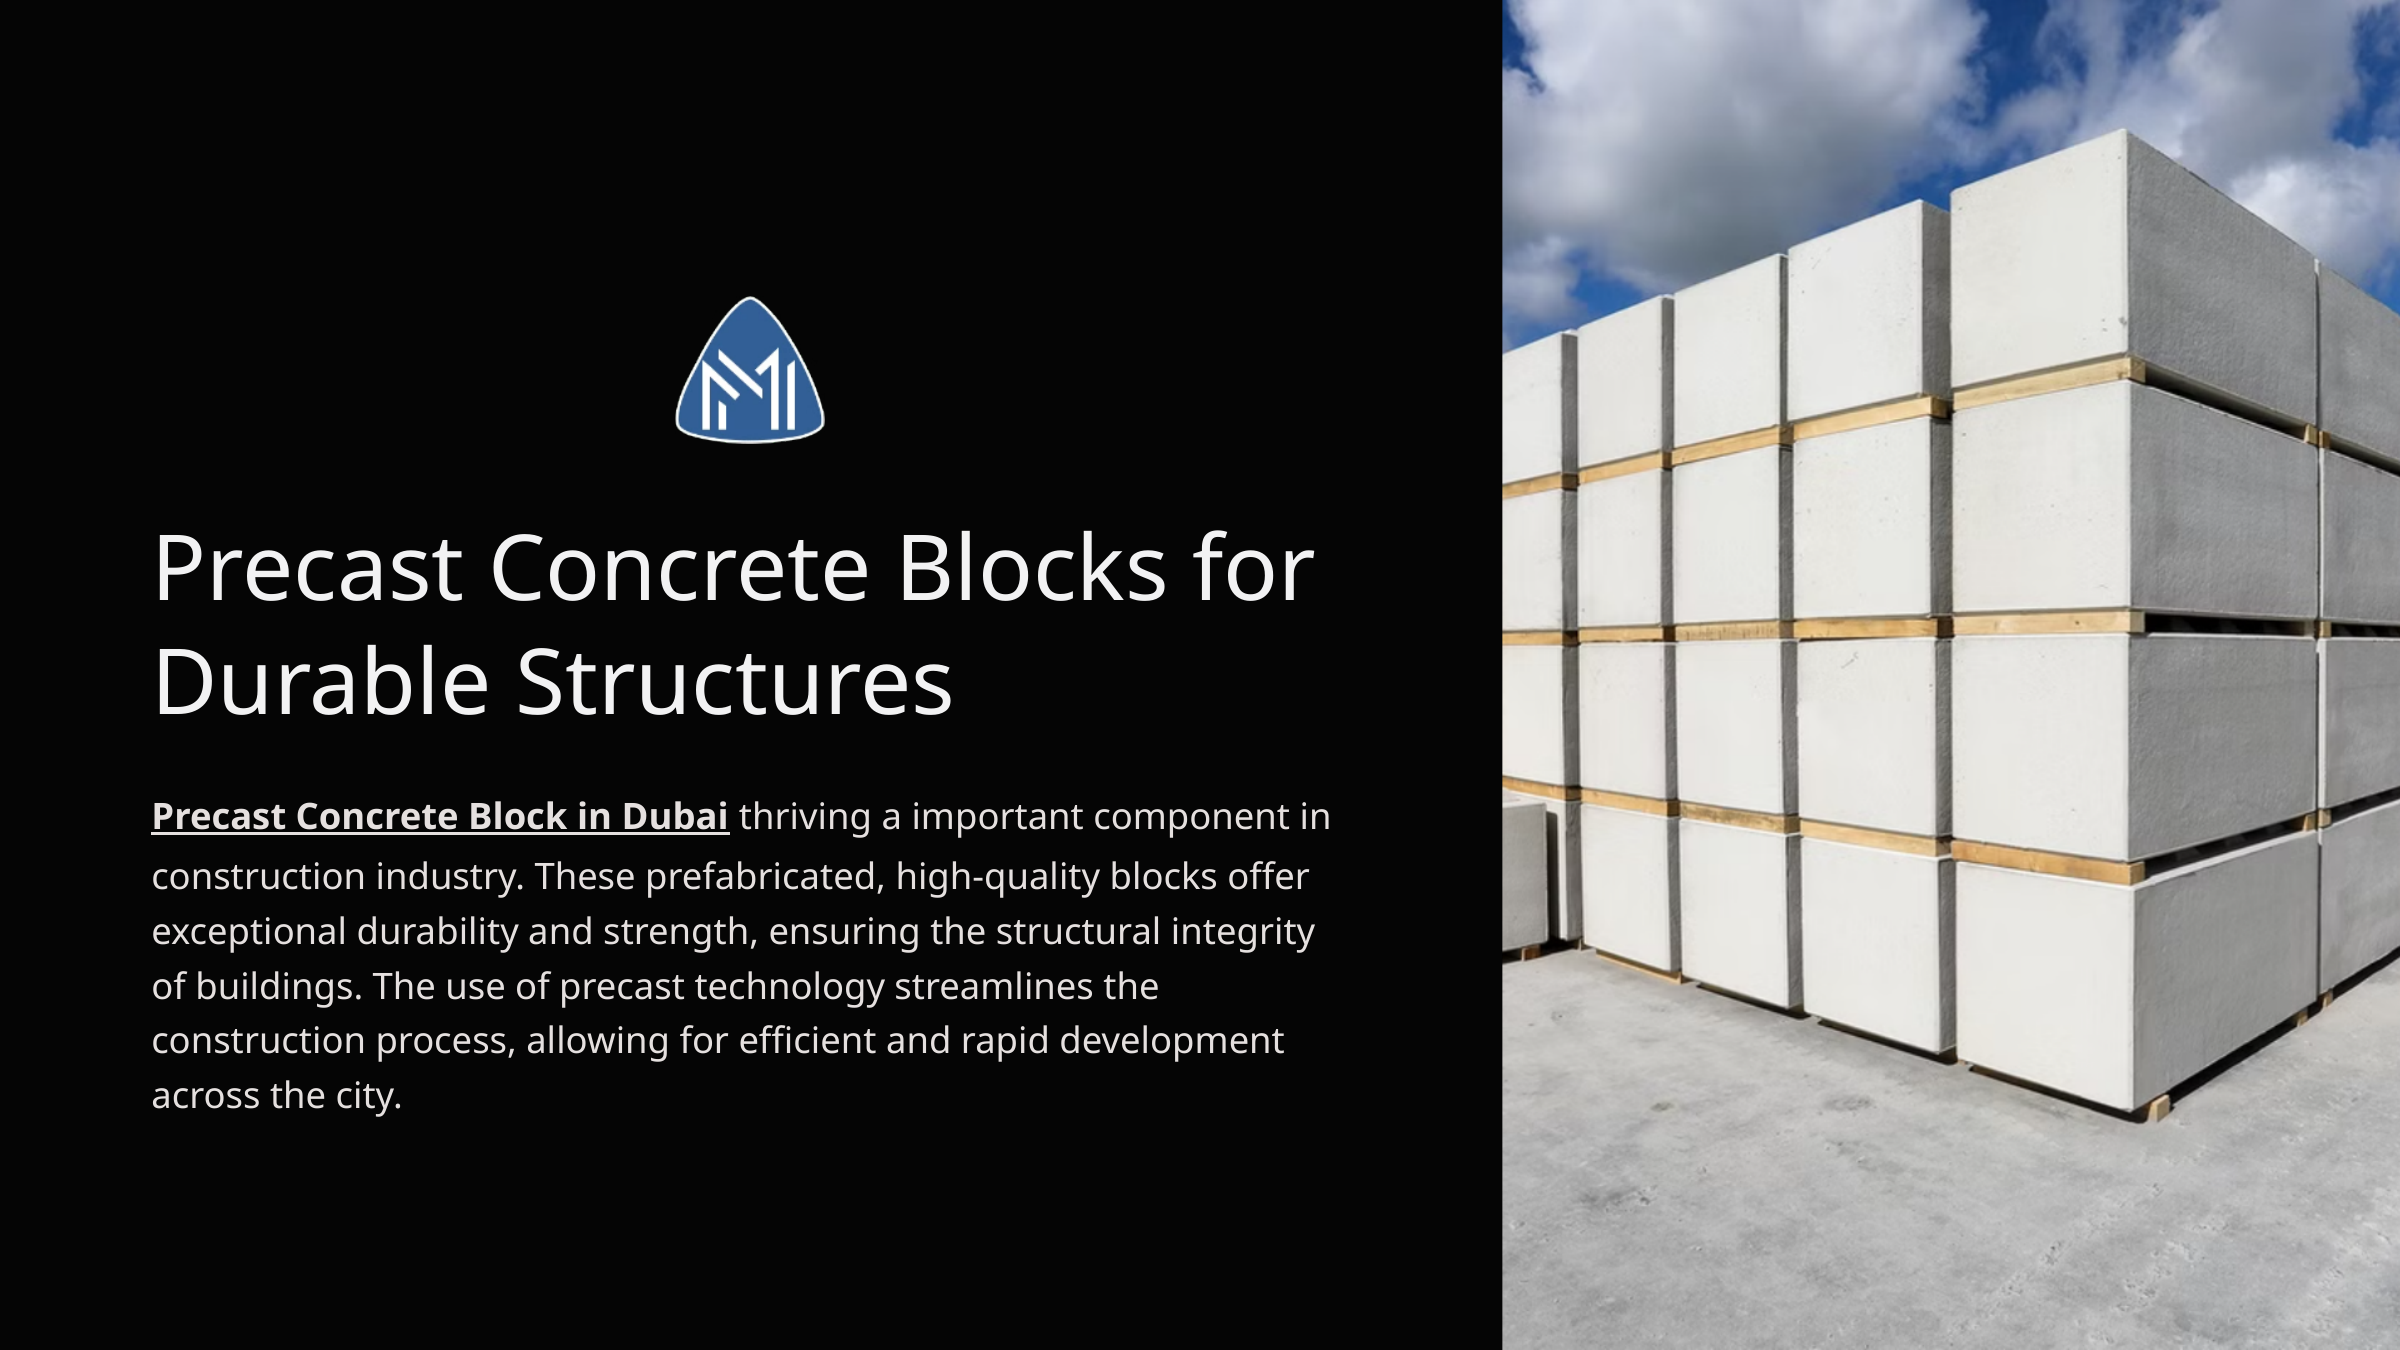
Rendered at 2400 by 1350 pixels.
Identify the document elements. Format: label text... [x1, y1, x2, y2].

text_box Precast Concrete Blocks for Durable Structures [136, 497, 1364, 726]
text_box Precast Concrete Block in Dubai thriving a important component in construction industry. These prefabricated, high-quality blocks offer exceptional durability and strength, ensuring the structural integrity of buildings. The use of precast technology streamlines the construction process, allowing for efficient and rapid development across the city. [136, 780, 1364, 1054]
picture [675, 296, 825, 444]
picture [1501, 0, 2400, 1350]
text_box [0, 0, 1501, 1350]
